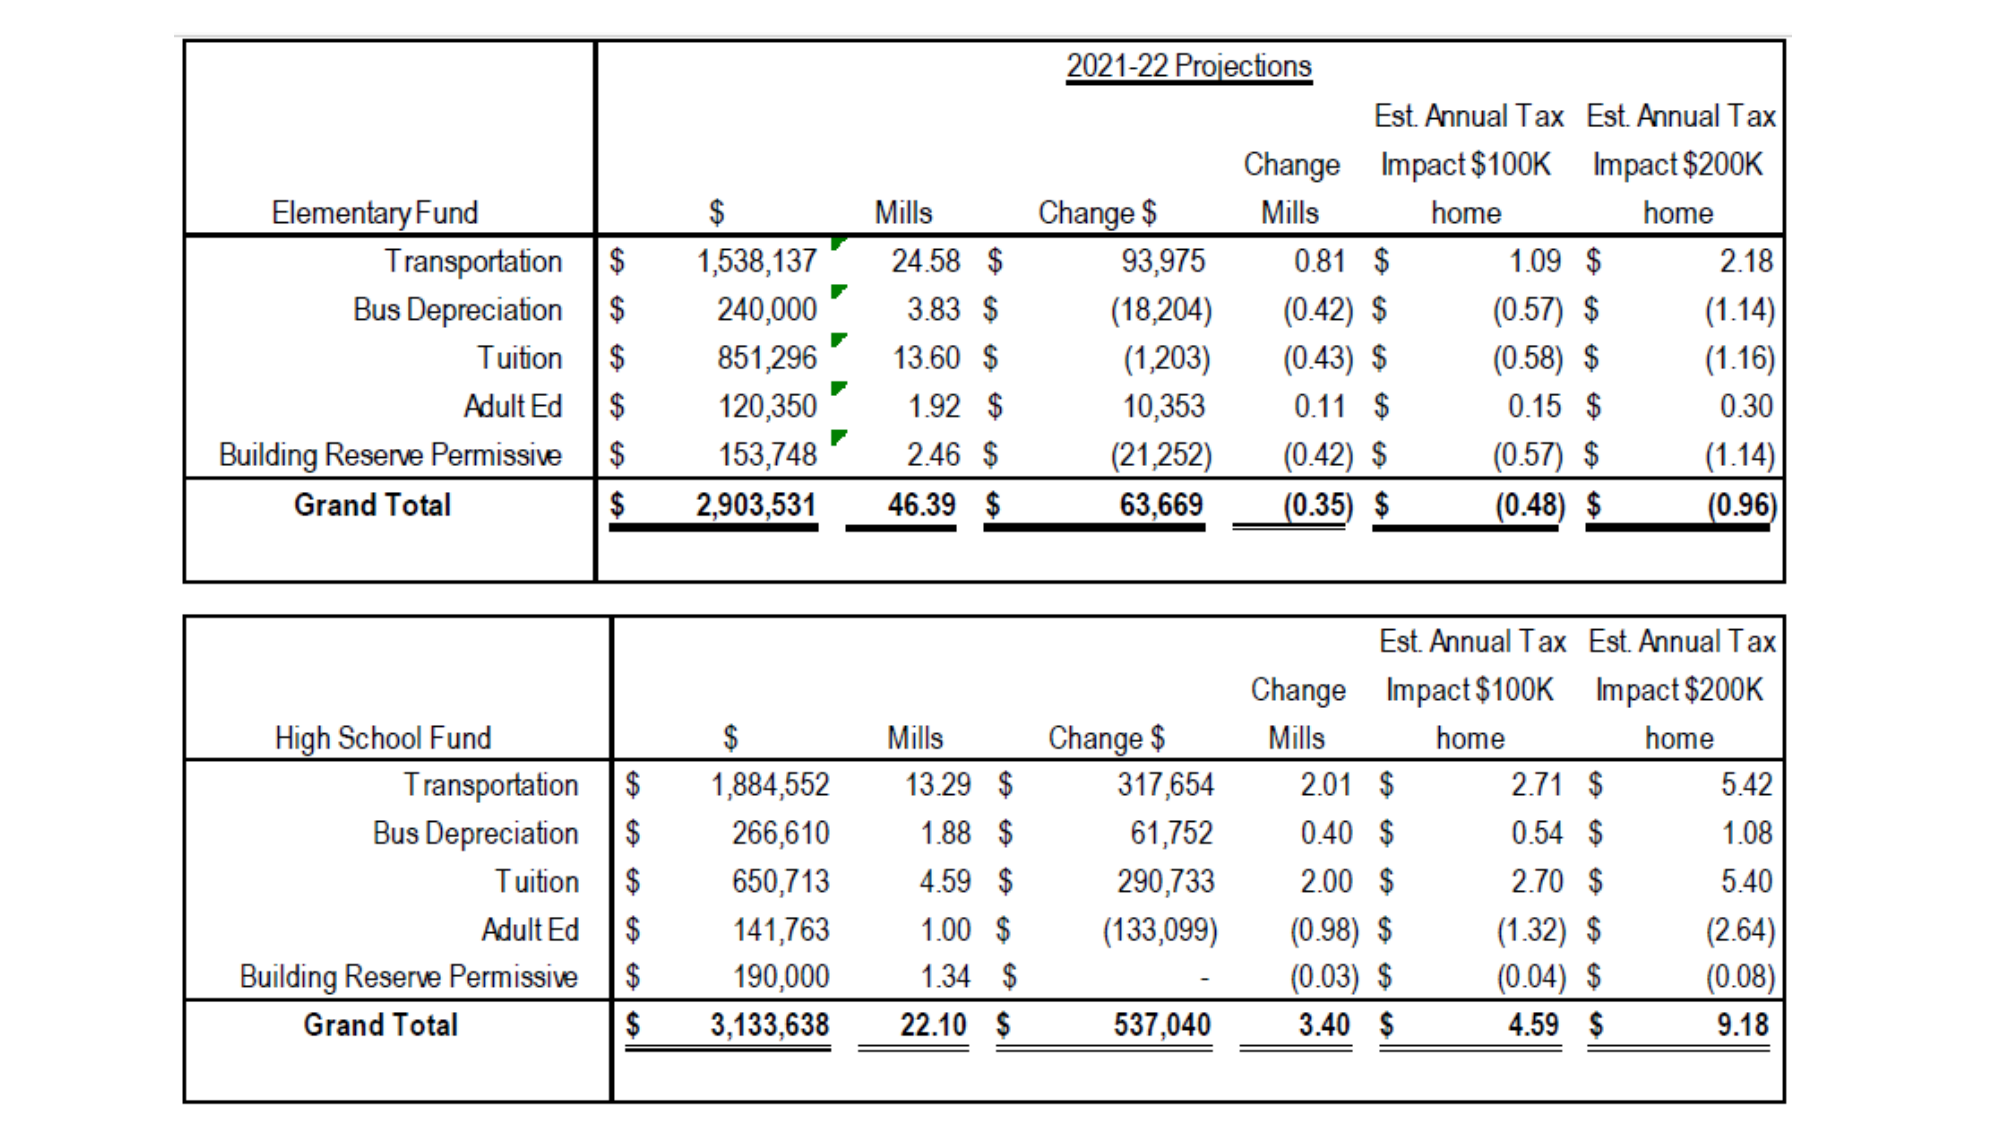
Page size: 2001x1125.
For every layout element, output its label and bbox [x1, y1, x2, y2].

picture [174, 32, 1792, 1115]
